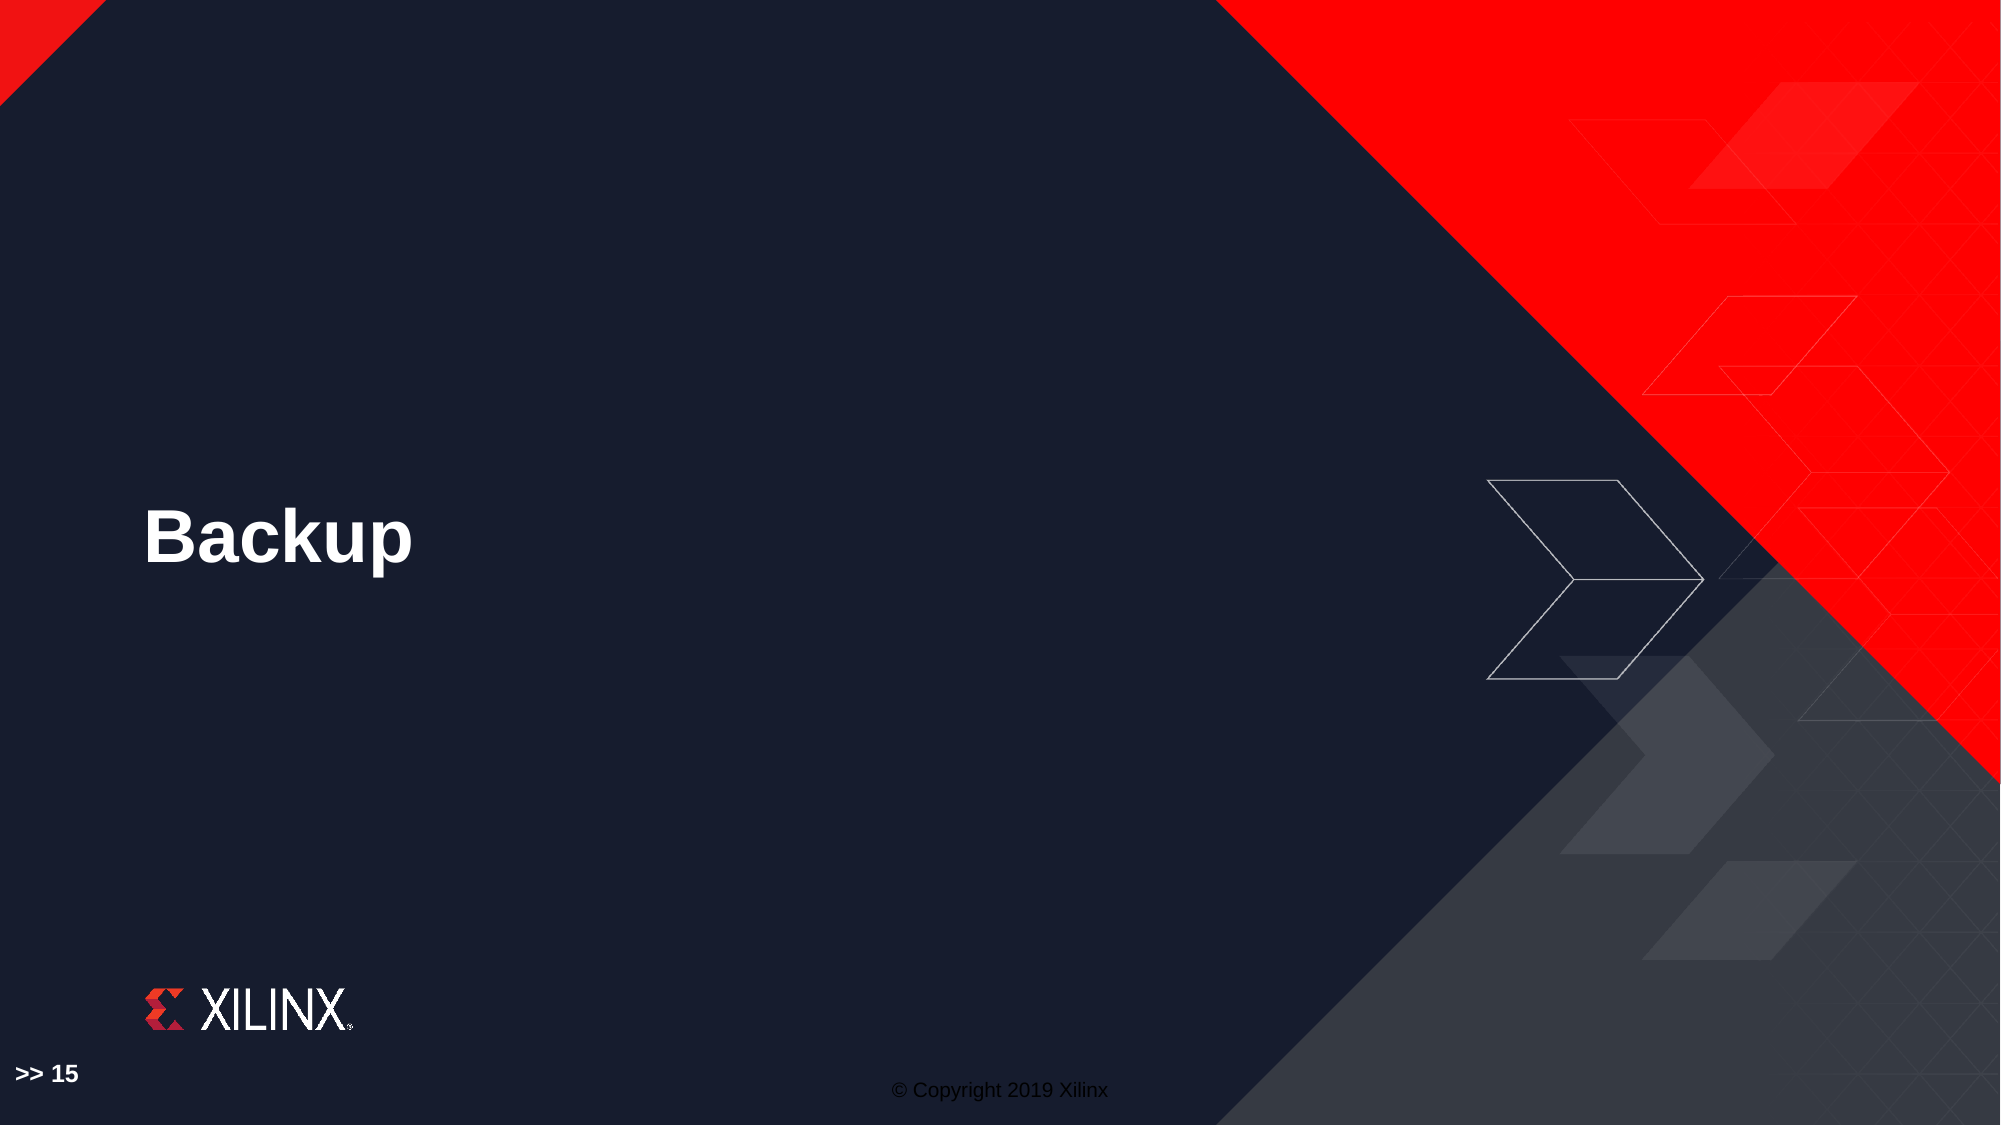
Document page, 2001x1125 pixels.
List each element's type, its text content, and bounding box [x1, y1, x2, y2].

picture [1479, 264, 1778, 861]
slide_number >> 15 [0, 1042, 149, 1103]
title Backup [143, 487, 1247, 613]
picture [143, 987, 354, 1031]
